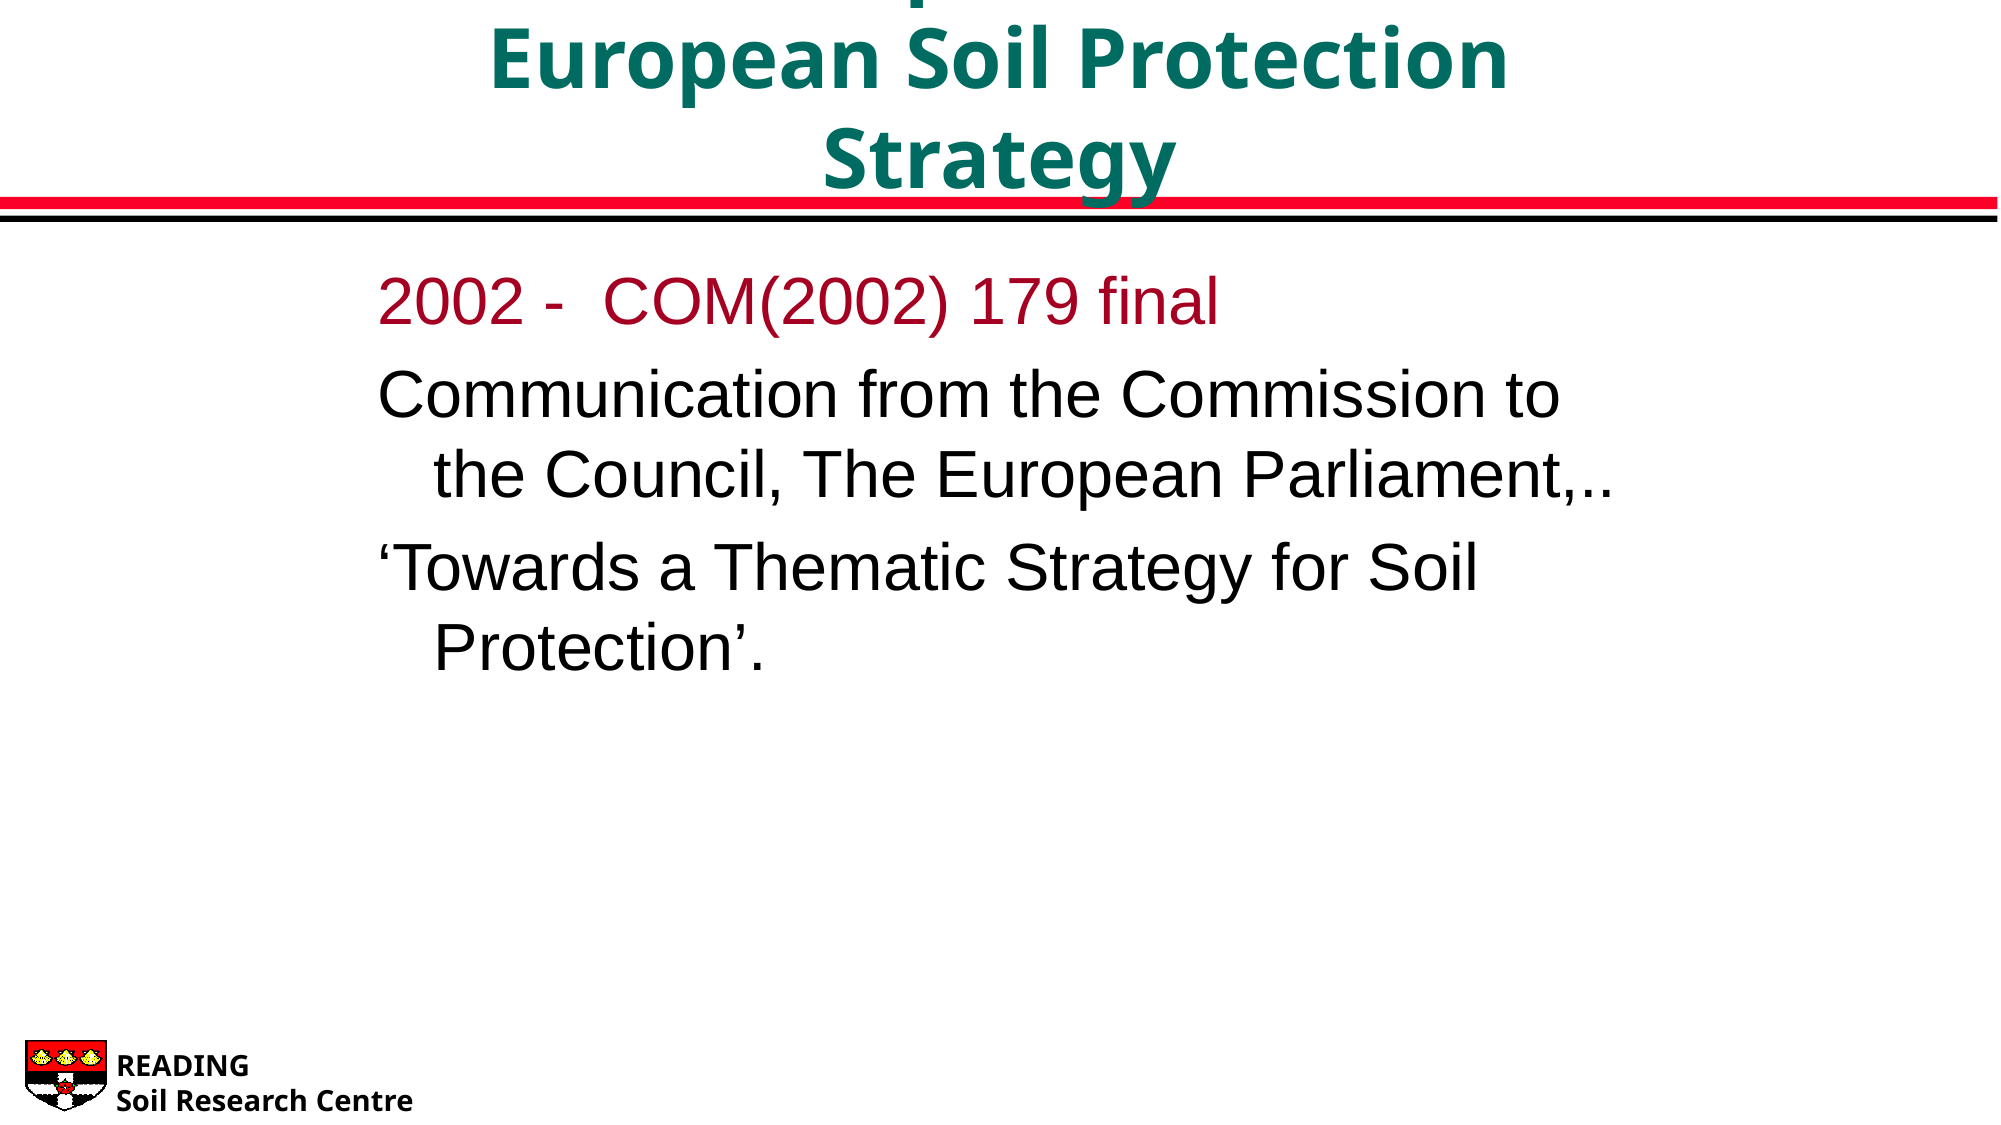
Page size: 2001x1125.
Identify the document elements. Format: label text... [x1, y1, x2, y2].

title First steps towards a European Soil Protection Strategy [362, 37, 1638, 213]
list 2002 - COM(2002) 179 final Communication from the Commission to the Council, The European Parliament,.. ‘Towards a Thematic Strategy for Soil Protection’. [362, 249, 1638, 1000]
picture [24, 1039, 108, 1112]
